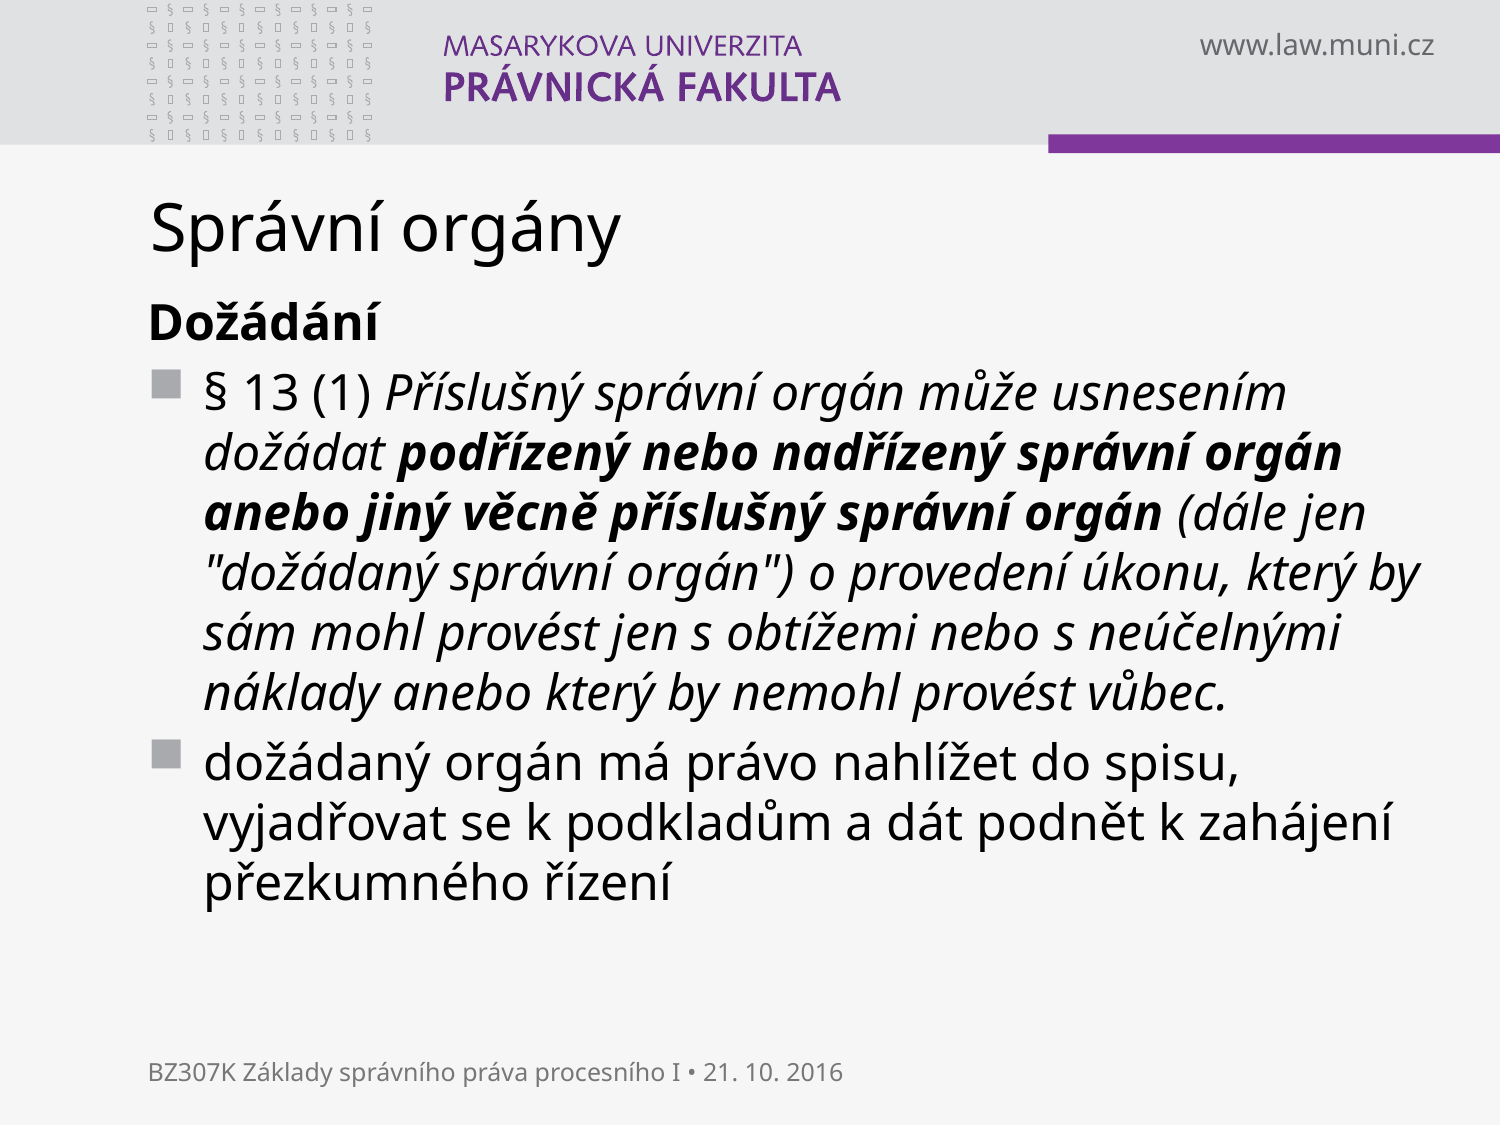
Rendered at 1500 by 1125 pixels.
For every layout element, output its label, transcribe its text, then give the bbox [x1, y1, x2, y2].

footer BZ307K Základy správního práva procesního I • 21. 10. 2016 [147, 1056, 1269, 1100]
list Dožádání § 13 (1) Příslušný správní orgán může usnesením dožádat podřízený nebo nadřízený správní orgán anebo jiný věcně příslušný správní orgán (dále jen "dožádaný správní orgán") o provedení úkonu, který by sám mohl provést jen s obtížemi nebo s neúčelnými náklady anebo který by nemohl provést vůbec. dožádaný orgán má právo nahlížet do spisu, vyjadřovat se k podkladům a dát podnět k zahájení přezkumného řízení [147, 290, 1423, 1006]
title Správní orgány [150, 184, 1425, 268]
